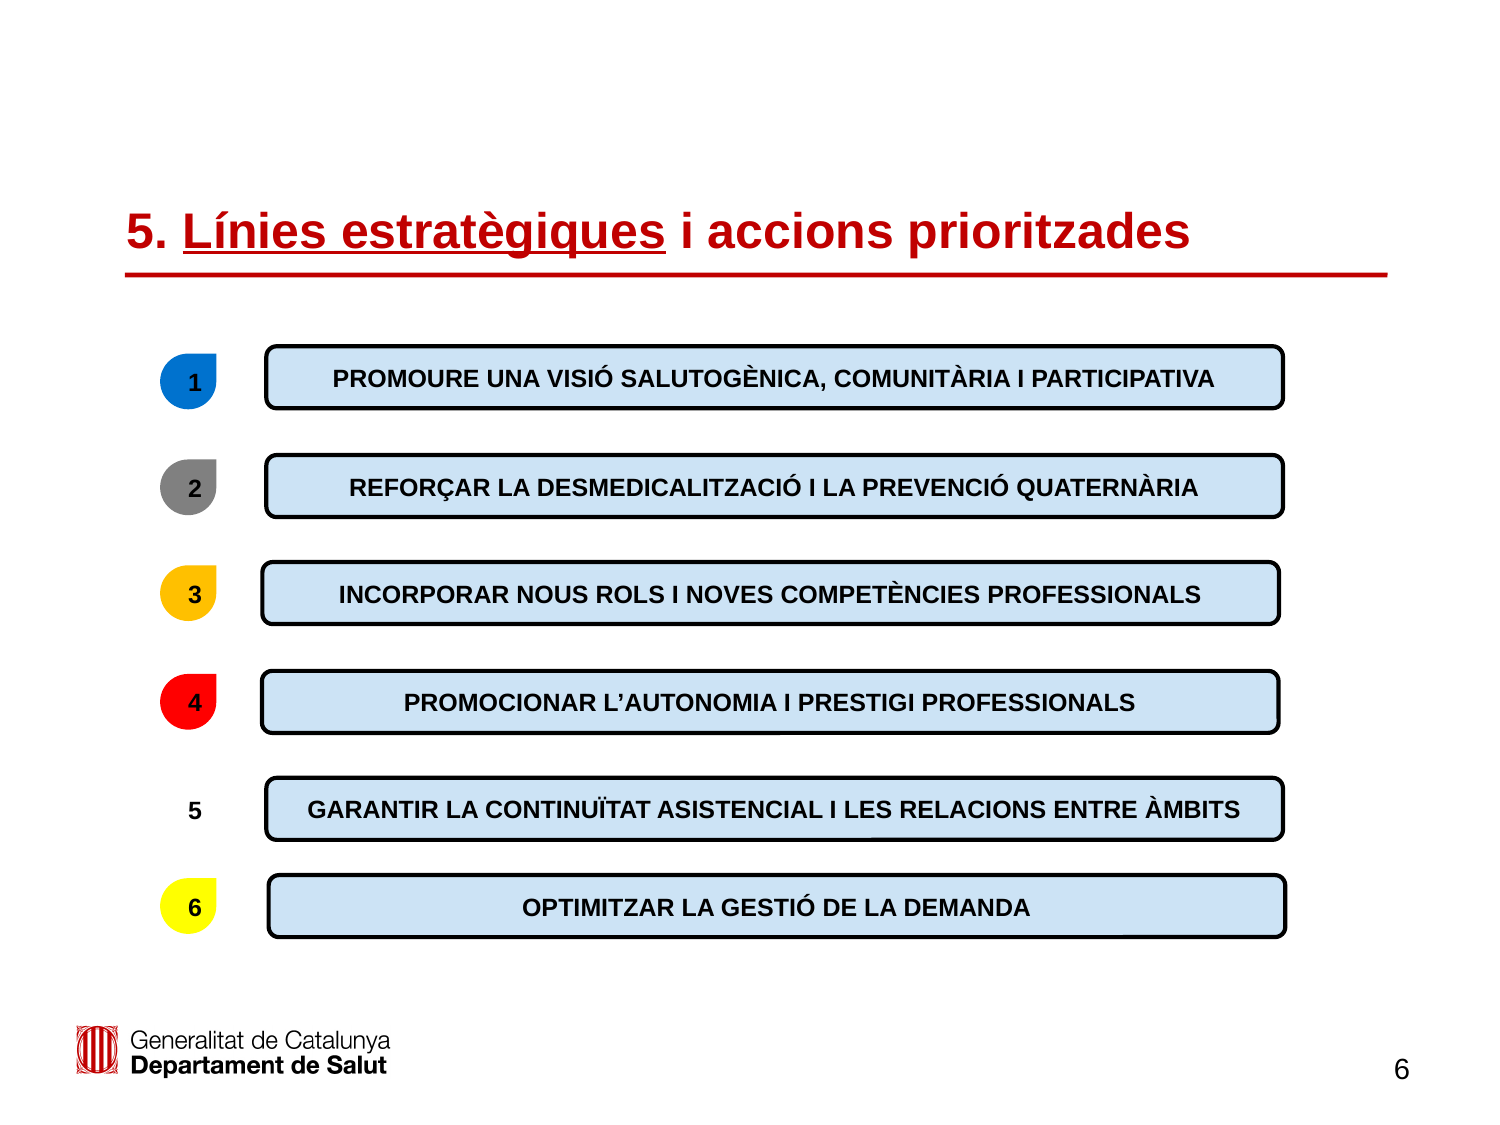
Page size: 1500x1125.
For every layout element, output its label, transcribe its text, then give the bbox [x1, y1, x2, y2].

slide_number 6 [1074, 1042, 1426, 1103]
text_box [159, 345, 1286, 938]
title 5. Línies estratègiques i accions prioritzades [111, 100, 1388, 266]
picture [76, 1025, 391, 1079]
